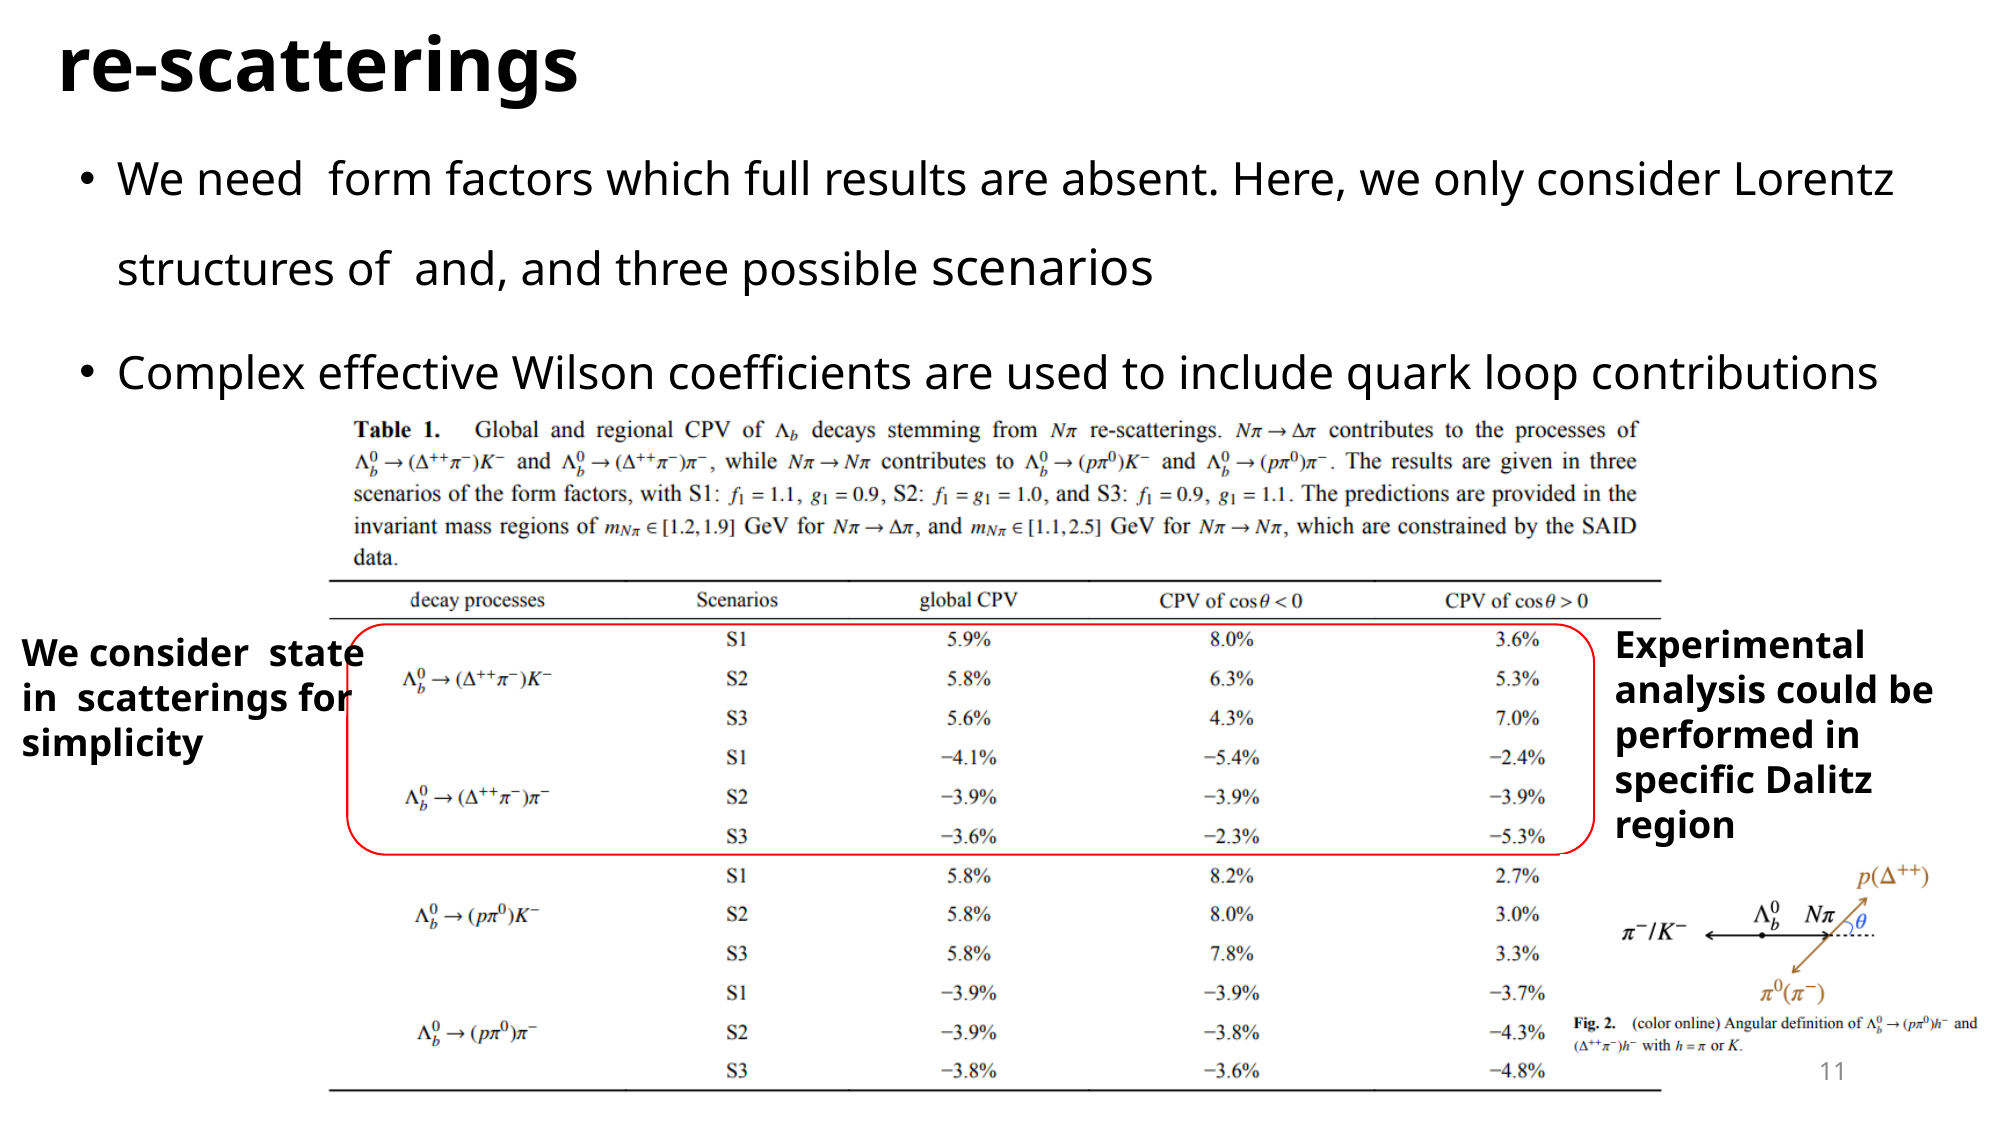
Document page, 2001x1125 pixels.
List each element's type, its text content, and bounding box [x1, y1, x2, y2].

slide_number 11 [1675, 1061, 1863, 1103]
text_box Experimental analysis could be performed in specific Dalitz region [1675, 614, 2000, 854]
picture [318, 414, 1987, 1110]
